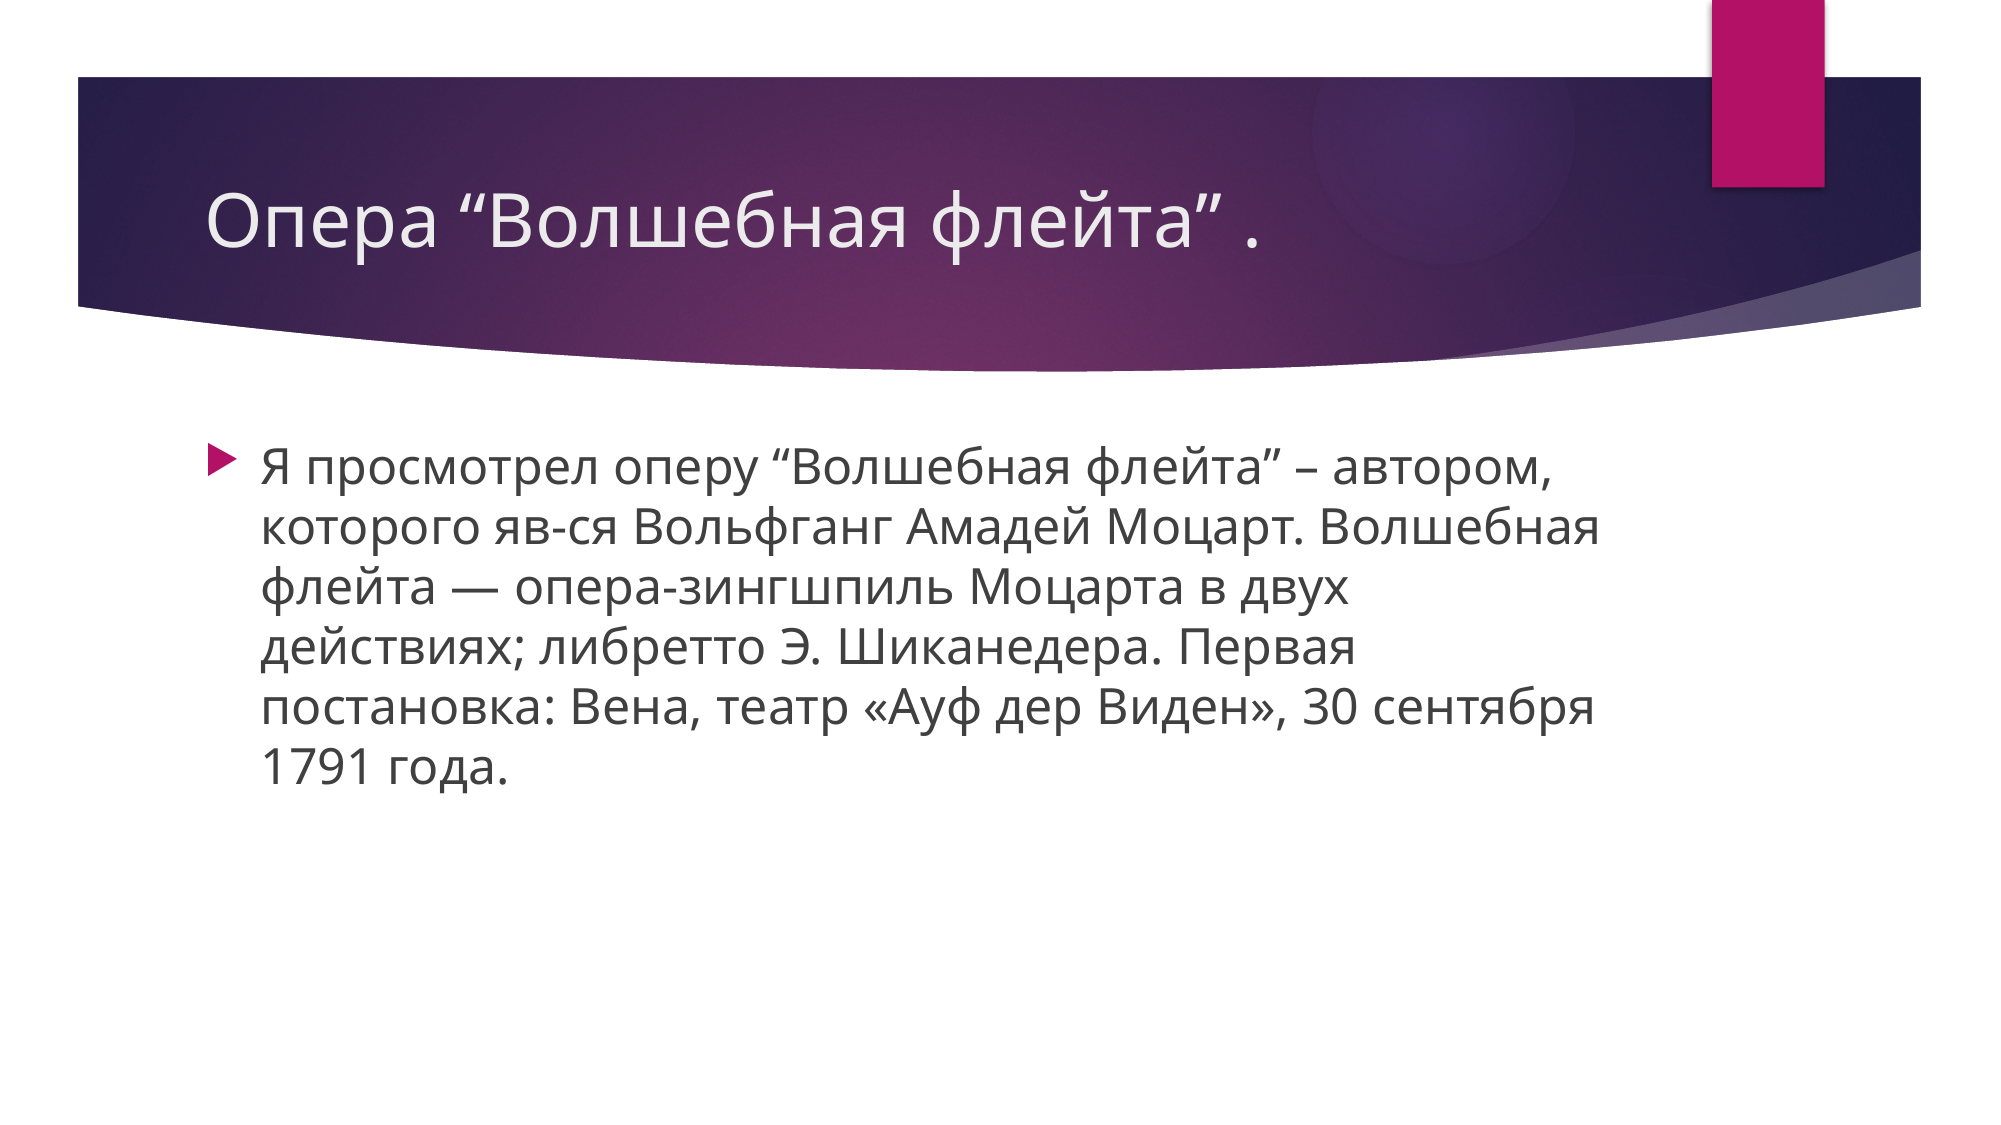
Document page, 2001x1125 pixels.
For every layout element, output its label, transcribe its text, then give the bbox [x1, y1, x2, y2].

title Опера “Волшебная флейта” . [189, 159, 1627, 276]
list Я просмотрел оперу “Волшебная флейта” – автором, которого яв-ся Вольфганг Амадей Моцарт. Волшебная флейта — опера-зингшпиль Моцарта в двух действиях; либретто Э. Шиканедера. Первая постановка: Вена, театр «Ауф дер Виден», 30 сентября 1791 года. [189, 427, 1638, 988]
